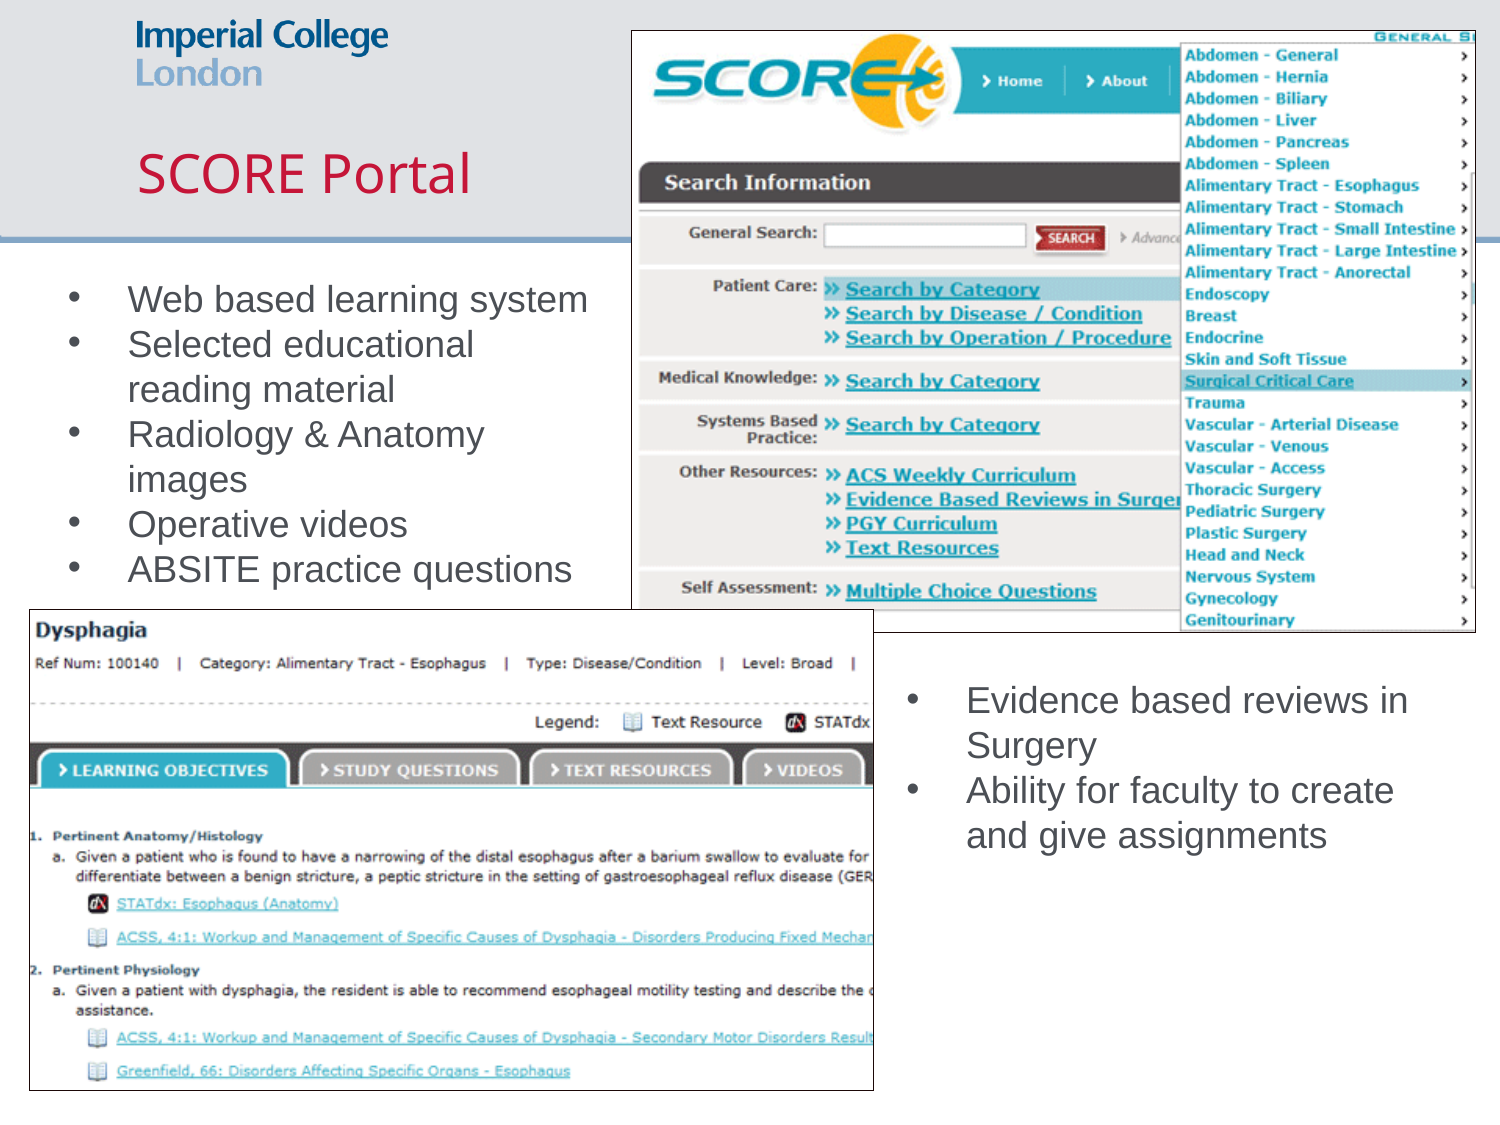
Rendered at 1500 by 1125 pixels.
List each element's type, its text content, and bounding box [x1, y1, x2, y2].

picture [0, 0, 1500, 1092]
text_box Web based learning system Selected educational reading material Radiology & Anatomy images Operative videos ABSITE practice questions [53, 267, 609, 597]
text_box Evidence based reviews in Surgery Ability for faculty to create and give assignments [891, 668, 1476, 864]
title SCORE Portal [137, 99, 626, 205]
